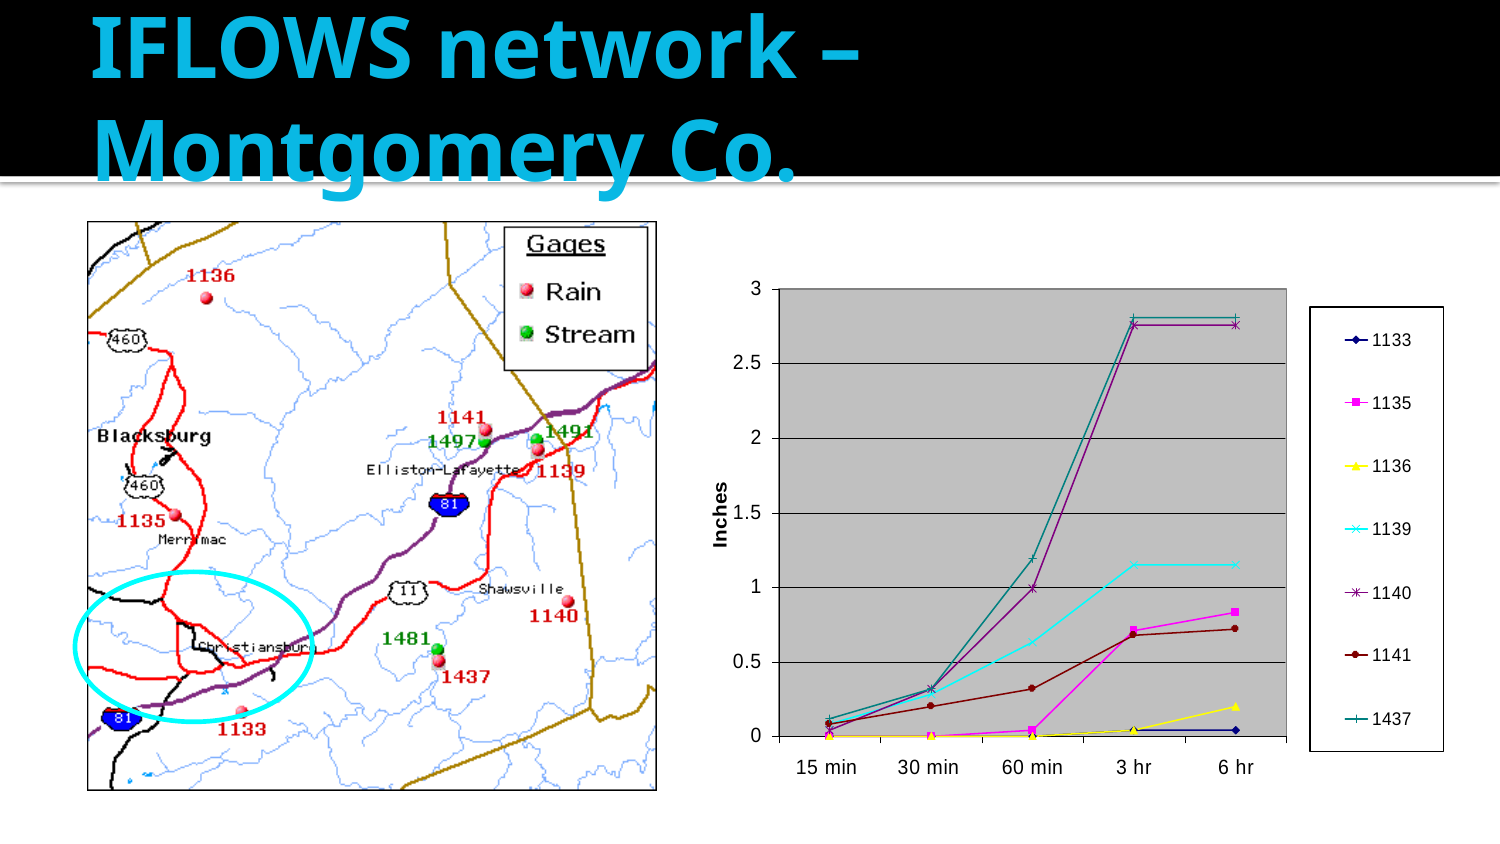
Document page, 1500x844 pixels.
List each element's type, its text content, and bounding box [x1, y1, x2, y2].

title IFLOWS network – Montgomery Co. [75, 18, 1425, 173]
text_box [699, 259, 1481, 797]
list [87, 221, 657, 791]
text_box [74, 623, 81, 671]
